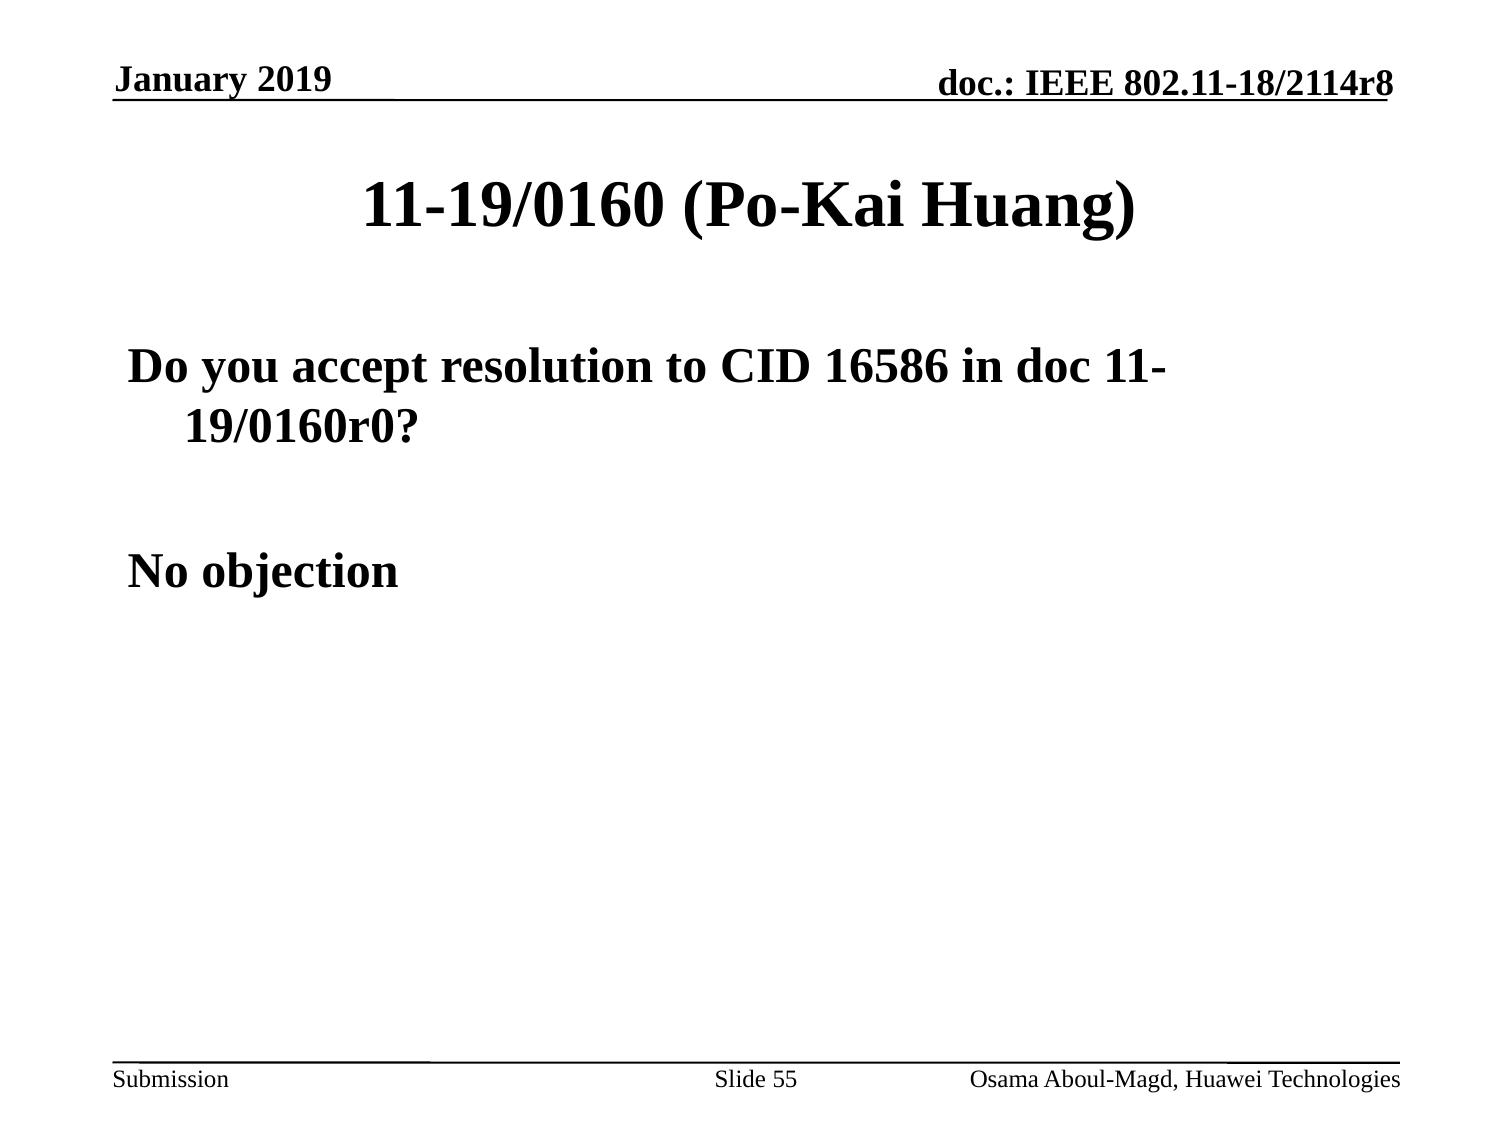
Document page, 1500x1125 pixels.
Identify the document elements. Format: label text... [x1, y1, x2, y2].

title 11-19/0160 (Po-Kai Huang) [112, 112, 1388, 288]
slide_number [114, 54, 423, 100]
slide_number Slide 55 [712, 1061, 800, 1123]
list Do you accept resolution to CID 16586 in doc 11-19/0160r0? No objection [112, 324, 1388, 1000]
footer Osama Aboul-Magd, Huawei Technologies [878, 1061, 1402, 1093]
